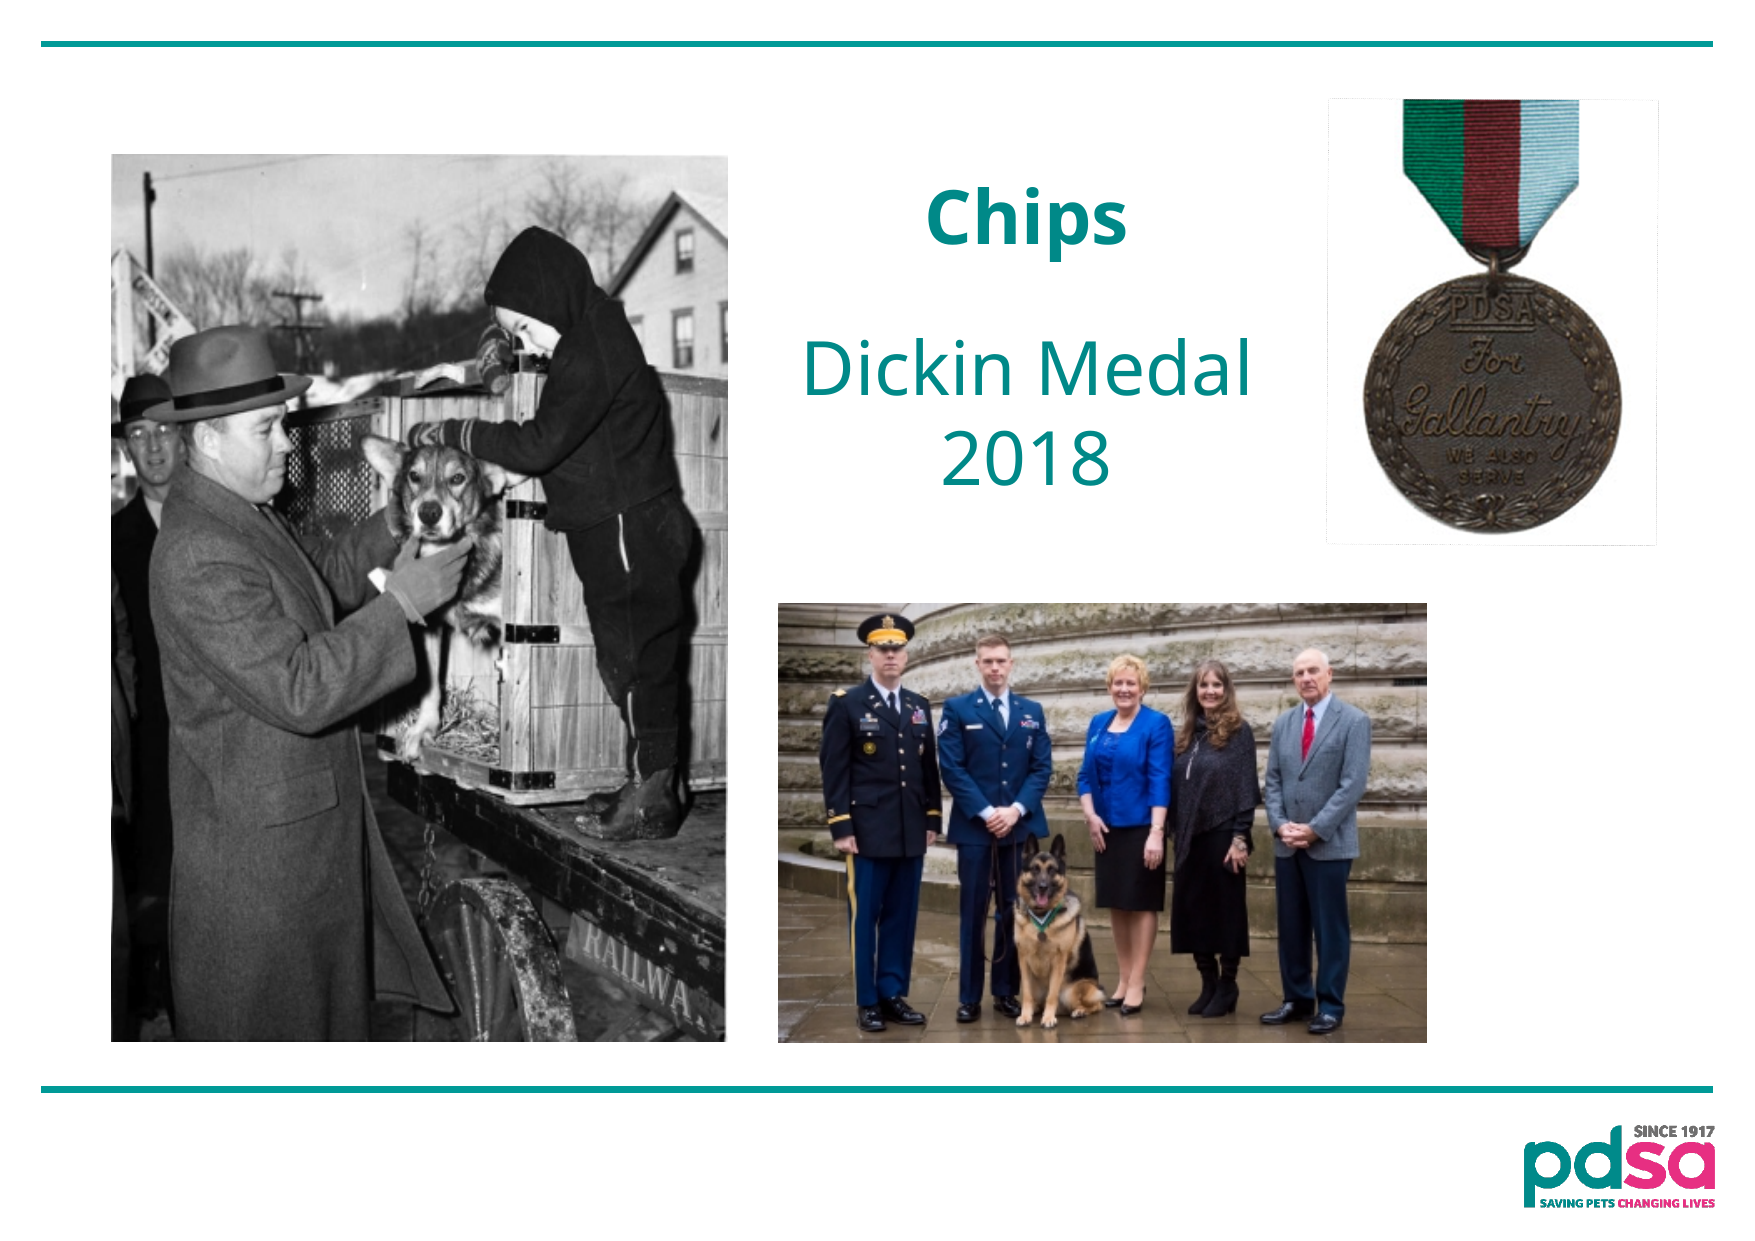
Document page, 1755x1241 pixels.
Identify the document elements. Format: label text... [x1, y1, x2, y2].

picture [111, 154, 728, 1042]
picture [1523, 1125, 1715, 1208]
text_box Chips [739, 160, 1242, 268]
text_box Dickin Medal 2018 [774, 312, 1263, 508]
picture [778, 7, 1755, 1043]
